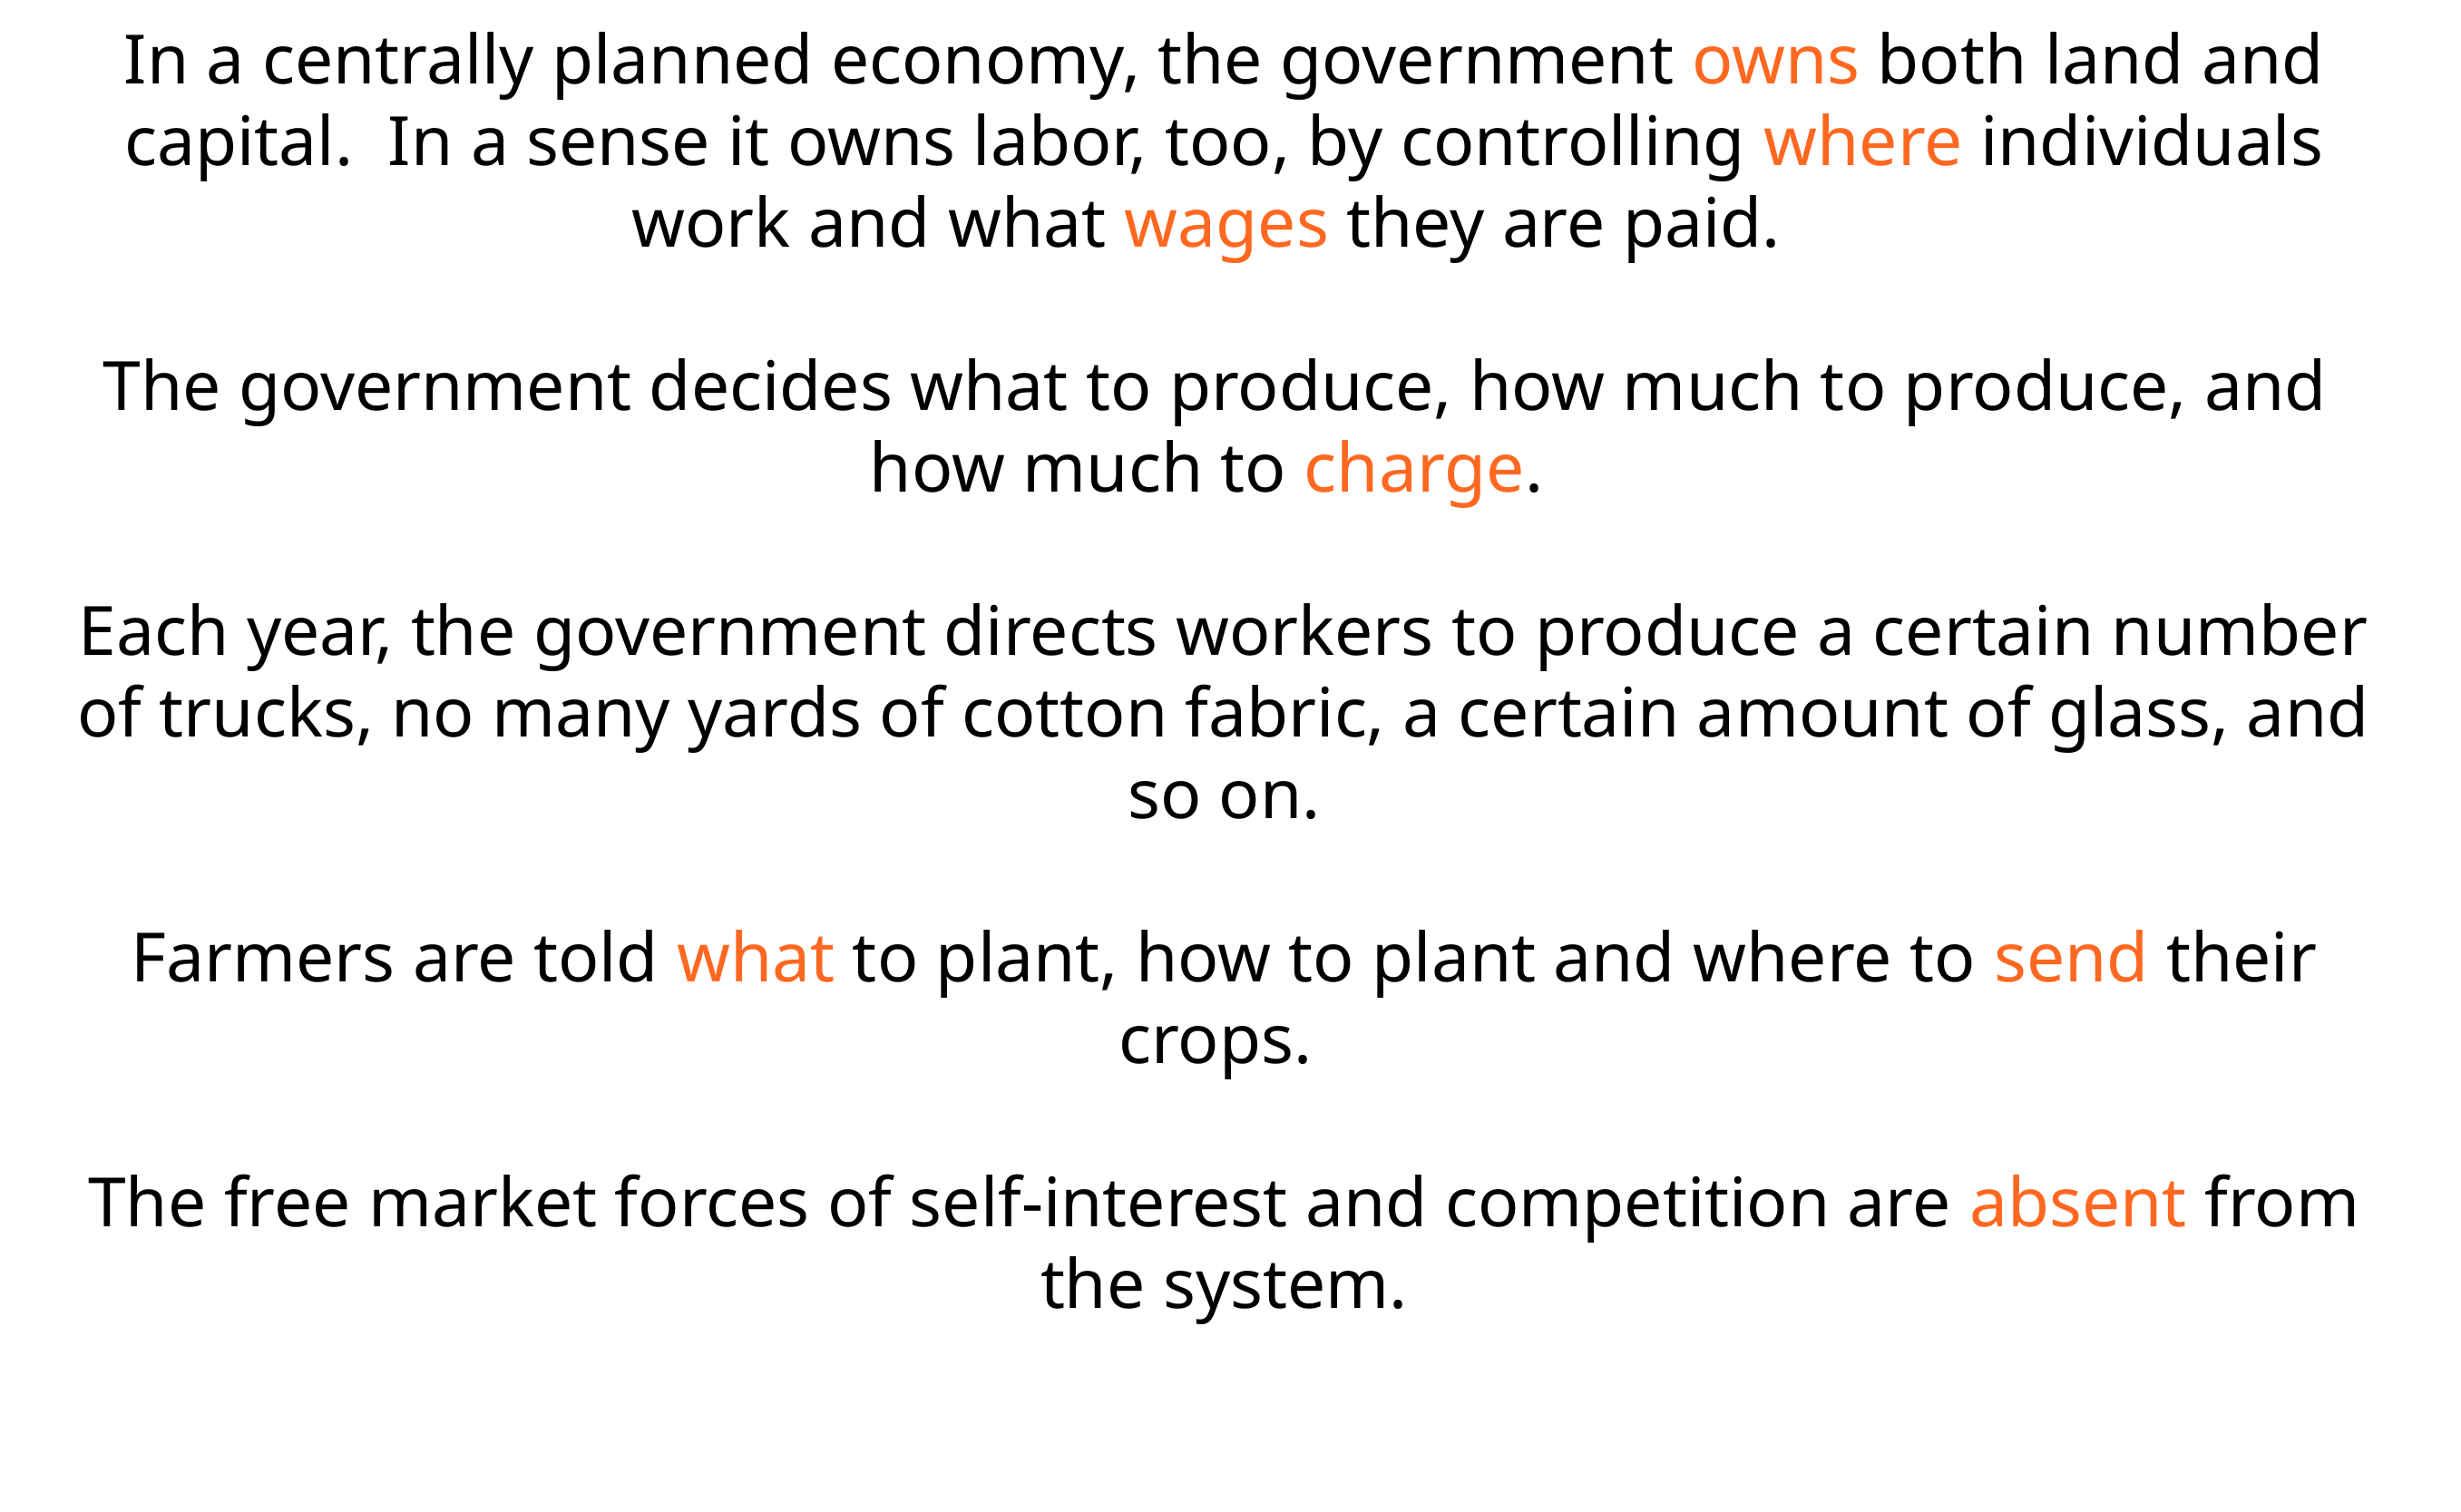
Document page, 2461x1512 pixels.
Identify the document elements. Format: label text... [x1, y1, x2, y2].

text_box In a centrally planned economy, the government owns both land and capital. In a sense it owns labor, too, by controlling where individuals work and what wages they are paid. The government decides what to produce, how much to produce, and how much to charge. Each year, the government directs workers to produce a certain number of trucks, no many yards of cotton fabric, a certain amount of glass, and so on. Farmers are told what to plant, how to plant and where to send their crops. The free market forces of self-interest and competition are absent from the system. [24, 9, 2424, 1329]
